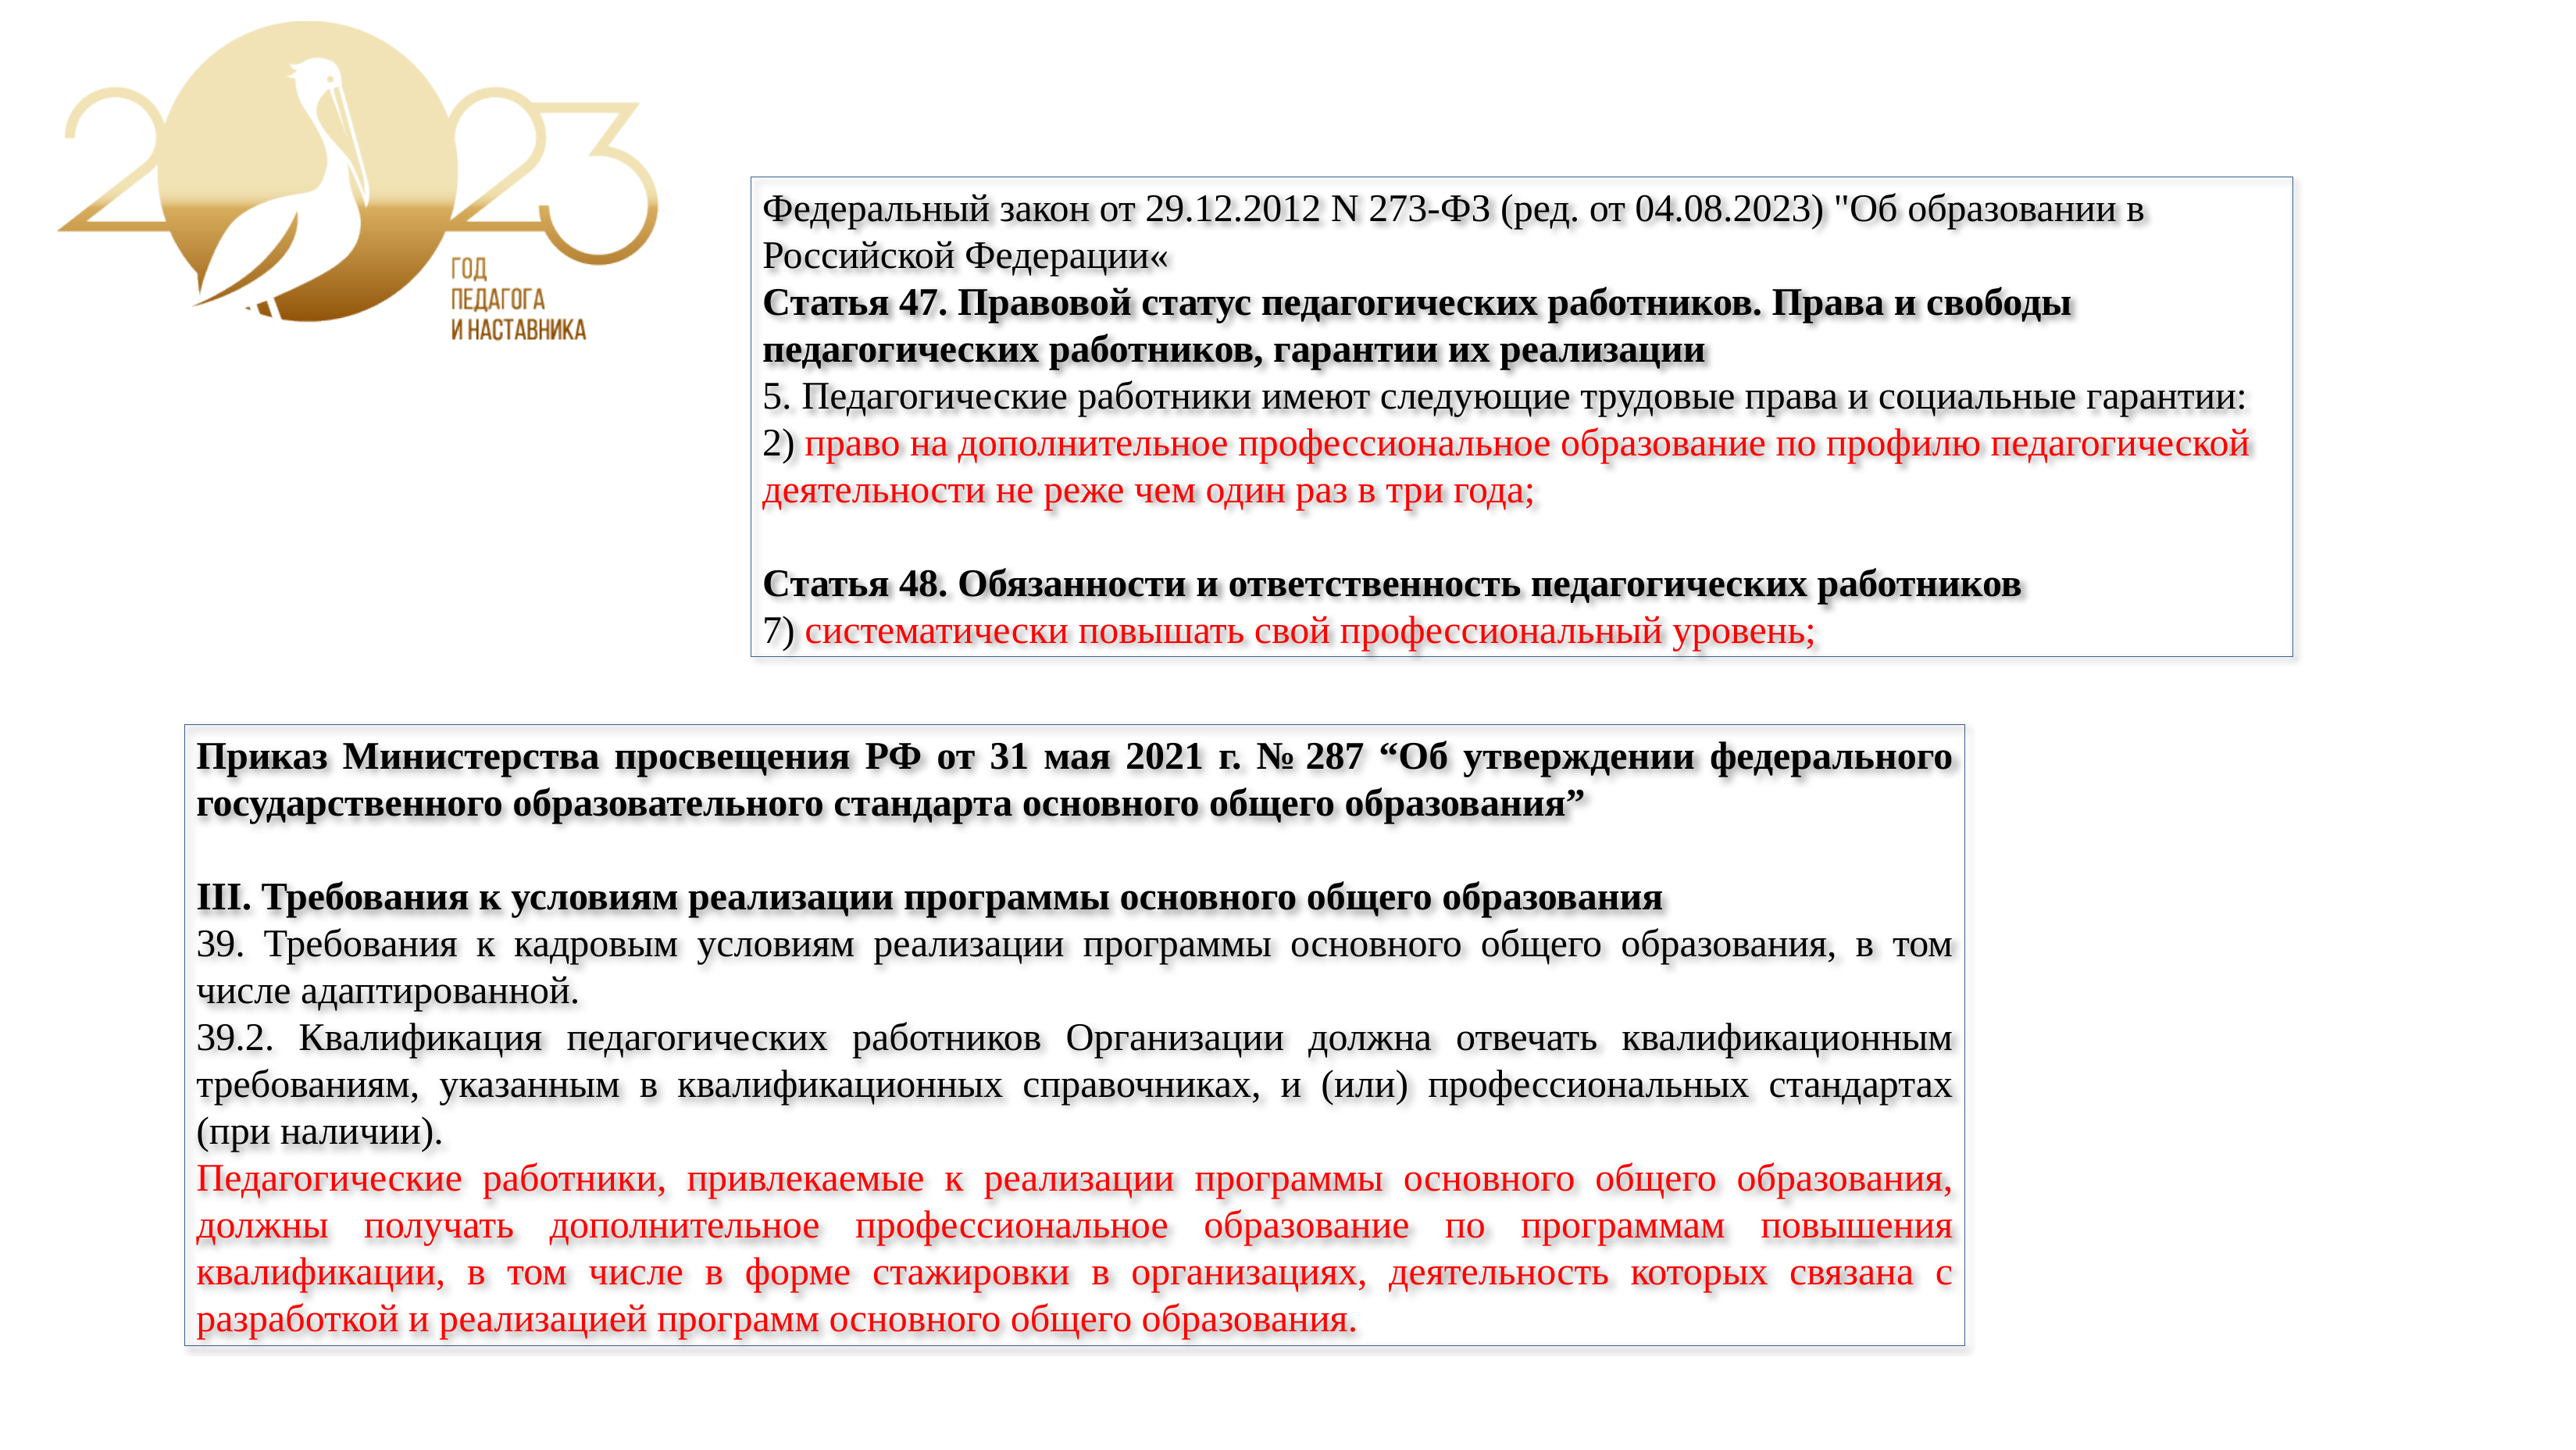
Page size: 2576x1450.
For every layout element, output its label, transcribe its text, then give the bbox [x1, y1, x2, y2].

picture [57, 21, 659, 341]
text_box Федеральный закон от 29.12.2012 N 273-ФЗ (ред. от 04.08.2023) "Об образовании в Российской Федерации« Статья 47. Правовой статус педагогических работников. Права и свободы педагогических работников, гарантии их реализации 5. Педагогические работники имеют следующие трудовые права и социальные гарантии: 2) право на дополнительное профессиональное образование по профилю педагогической деятельности не реже чем один раз в три года; Статья 48. Обязанности и ответственность педагогических работников 7) систематически повышать свой профессиональный уровень; [751, 177, 2293, 657]
text_box Приказ Министерства просвещения РФ от 31 мая 2021 г. № 287 “Об утверждении федерального государственного образовательного стандарта основного общего образования” III. Требования к условиям реализации программы основного общего образования 39. Требования к кадровым условиям реализации программы основного общего образования, в том числе адаптированной. 39.2. Квалификация педагогических работников Организации должна отвечать квалификационным требованиям, указанным в квалификационных справочниках, и (или) профессиональных стандартах (при наличии). Педагогические работники, привлекаемые к реализации программы основного общего образования, должны получать дополнительное профессиональное образование по программам повышения квалификации, в том числе в форме стажировки в организациях, деятельность которых связана с разработкой и реализацией программ основного общего образования. [184, 724, 1965, 1346]
